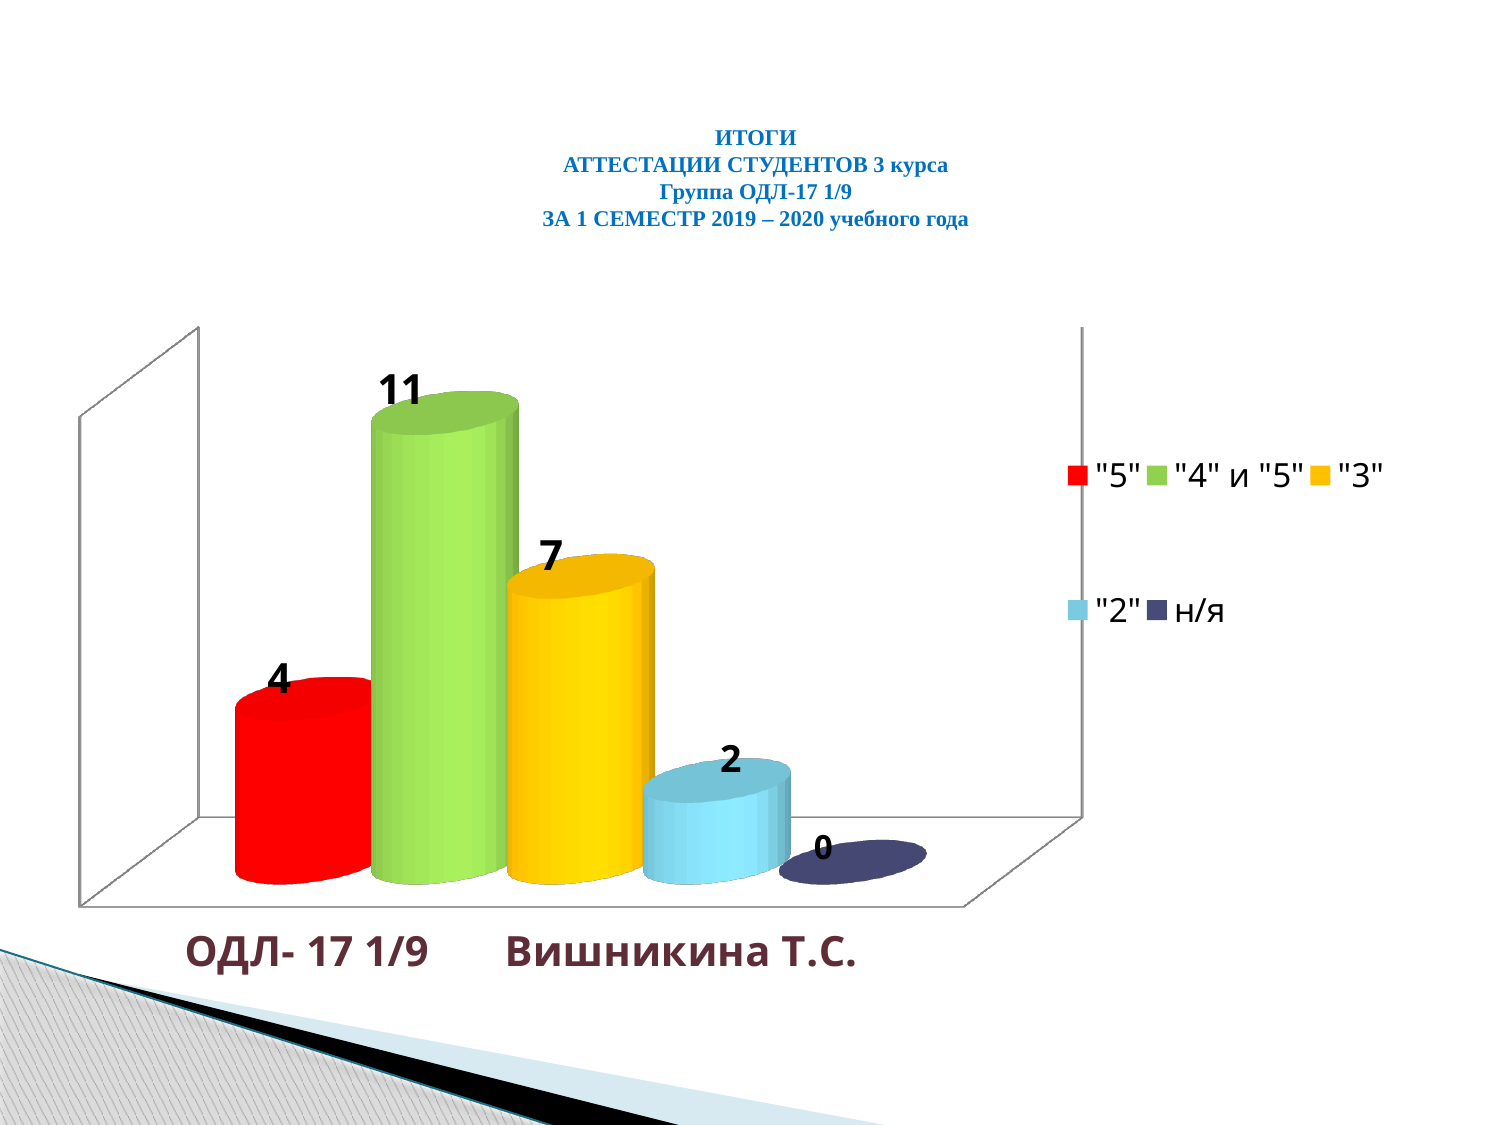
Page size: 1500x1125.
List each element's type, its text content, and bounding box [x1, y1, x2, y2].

title ИТОГИ АТТЕСТАЦИИ СТУДЕНТОВ 3 курса Группа ОДЛ-17 1/9 ЗА 1 СЕМЕСТР 2019 – 2020 учебного года [88, 54, 1424, 303]
chart [76, 326, 1426, 1012]
